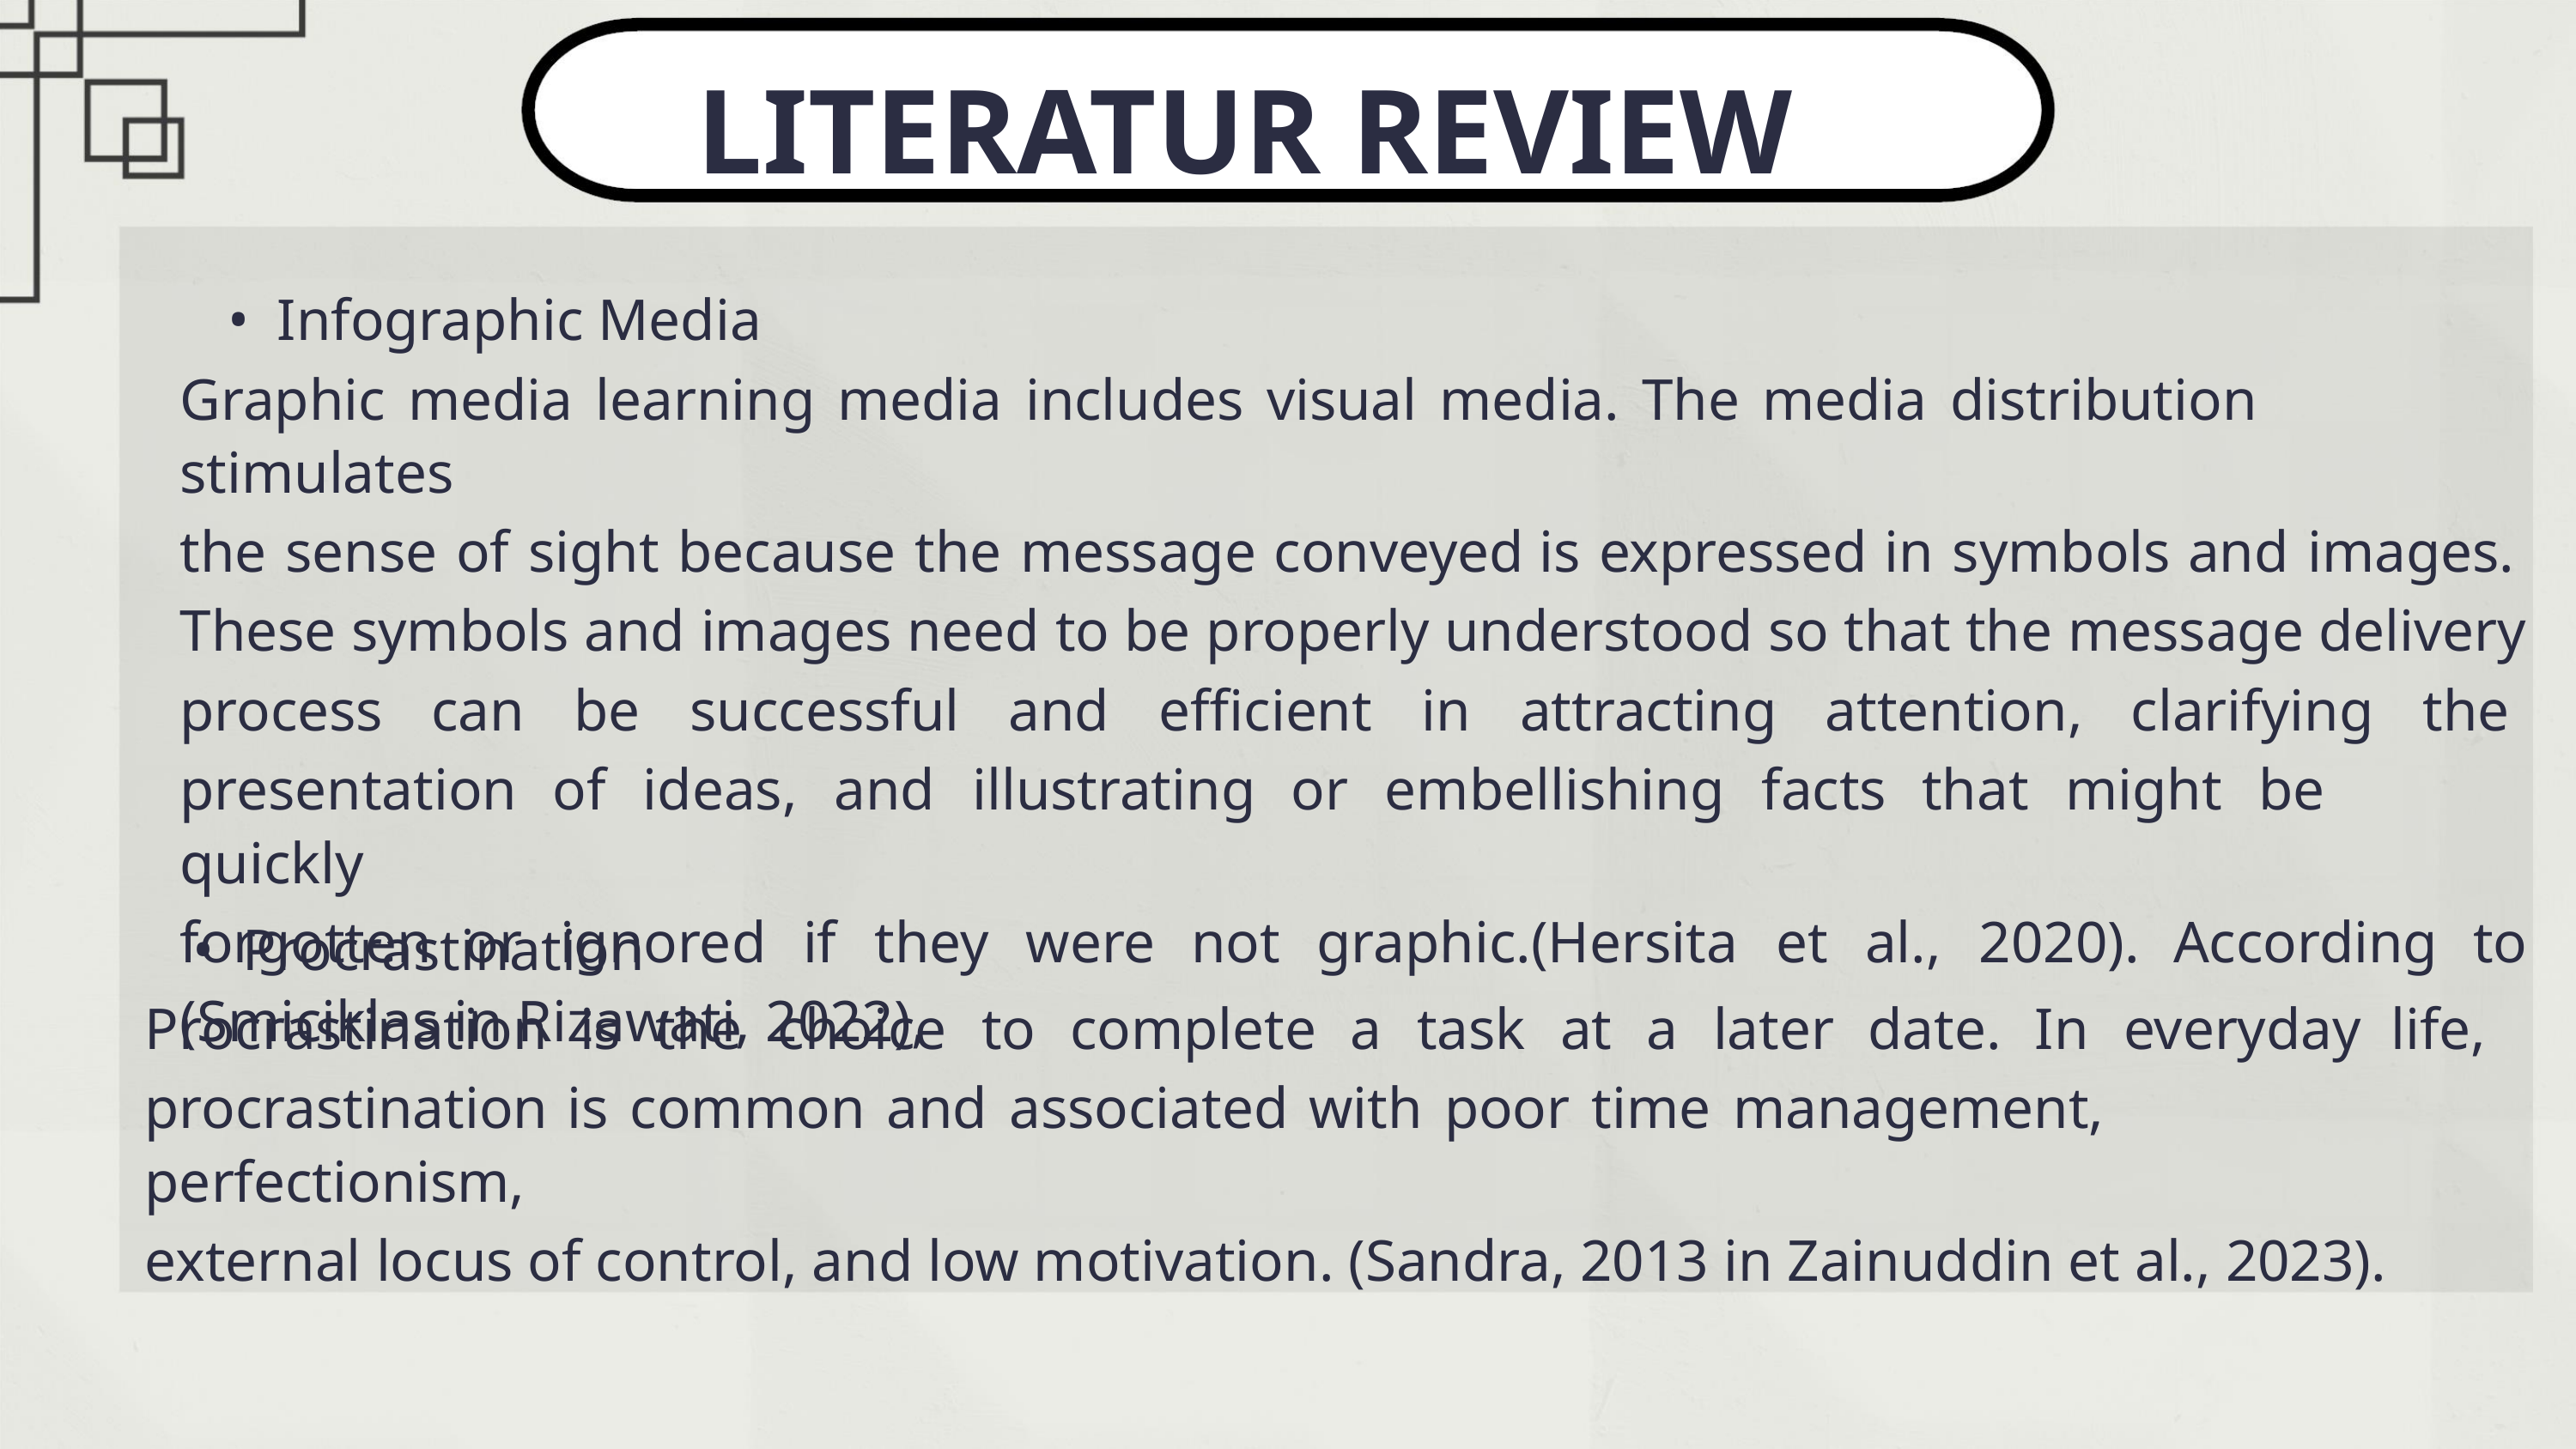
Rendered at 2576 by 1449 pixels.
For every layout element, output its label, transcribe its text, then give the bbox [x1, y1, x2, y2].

text_box LITERATUR REVIEW [696, 52, 1875, 197]
text_box Procrastination is the choice to complete a task at a later date. In everyday life, procrastination is common and associated with poor time management, perfectionism, external locus of control, and low motivation. (Sandra, 2013 in Zainuddin et al., 2023). [144, 987, 2498, 1293]
text_box Graphic media learning media includes visual media. The media distribution stimulates the sense of sight because the message conveyed is expressed in symbols and images. These symbols and images need to be properly understood so that the message delivery process can be successful and efficient in attracting attention, clarifying the presentation of ideas, and illustrating or embellishing facts that might be quickly forgotten or ignored if they were not graphic.(Hersita et al., 2020). According to (Smiciklas in Rizawati, 2022), [179, 357, 2534, 1053]
text_box • Infographic Media [228, 278, 765, 353]
text_box • Procrastination [192, 908, 660, 982]
text_box [0, 0, 2576, 1449]
